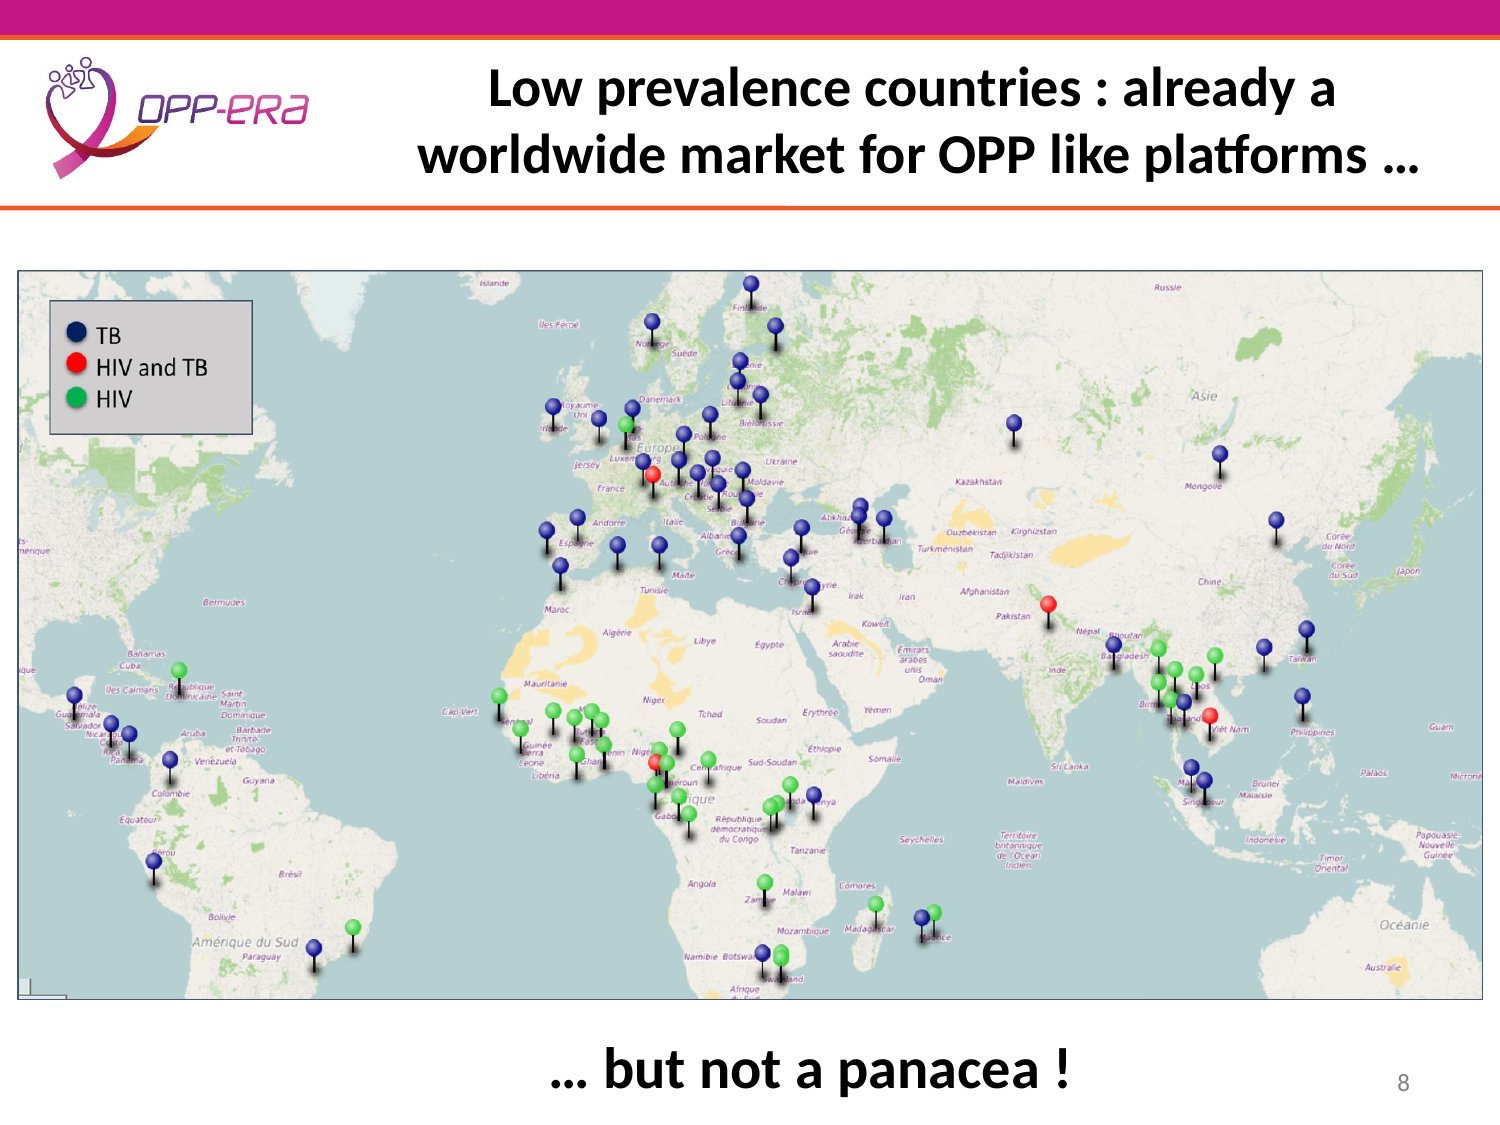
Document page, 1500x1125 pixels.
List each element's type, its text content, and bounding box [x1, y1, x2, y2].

text_box … but not a panacea ! [533, 1023, 1101, 1108]
picture [17, 42, 337, 193]
text_box Low prevalence countries : already a worldwide market for OPP like platforms … [337, 42, 1500, 193]
picture [17, 267, 1483, 1000]
slide_number 8 [1101, 1058, 1425, 1103]
